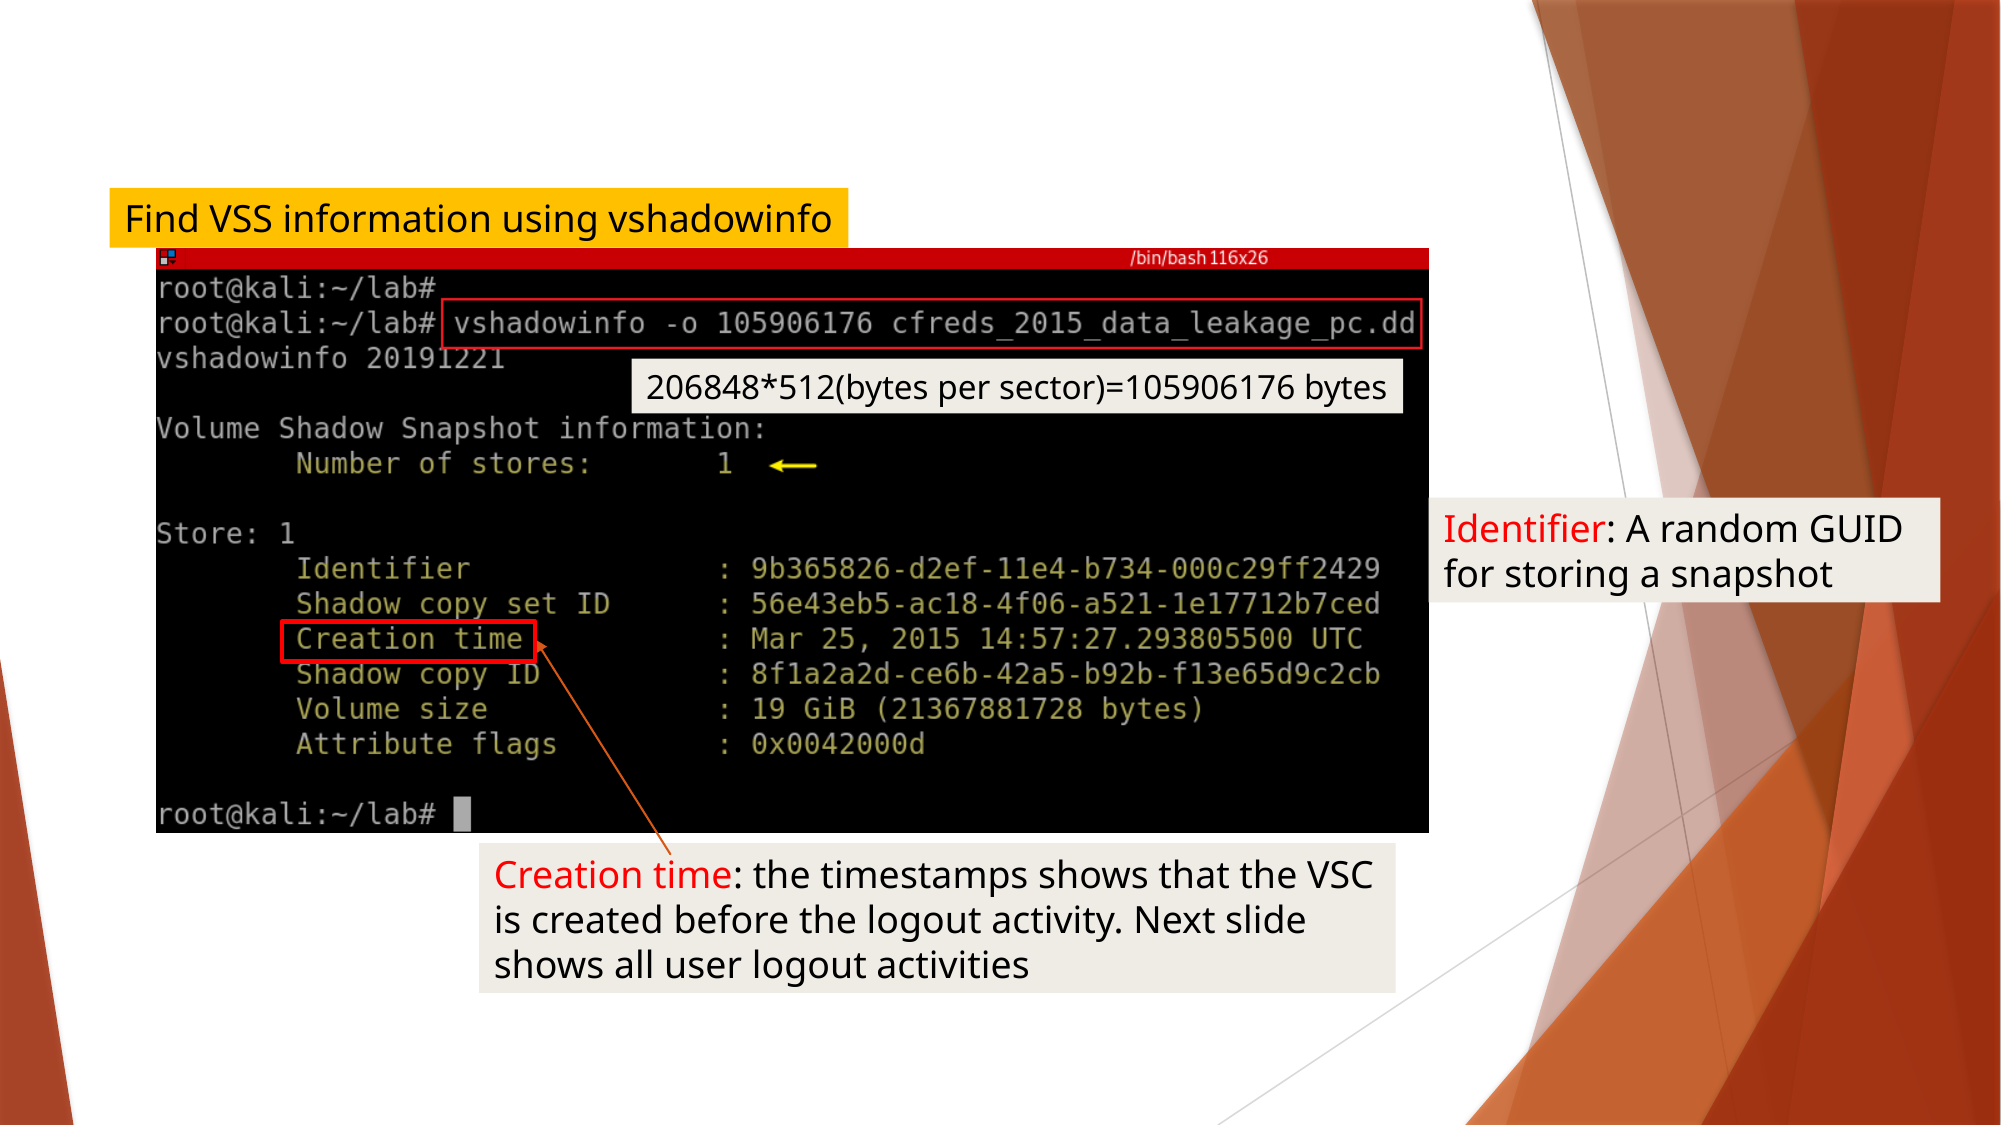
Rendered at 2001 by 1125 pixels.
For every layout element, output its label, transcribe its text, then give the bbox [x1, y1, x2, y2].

text_box Creation time: the timestamps shows that the VSC is created before the logout activity. Next slide shows all user logout activities [479, 843, 1396, 993]
text_box Find VSS information using vshadowinfo [109, 187, 849, 248]
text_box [534, 638, 671, 855]
picture [155, 247, 1430, 833]
text_box Identifier: A random GUID for storing a snapshot [1434, 497, 1941, 603]
